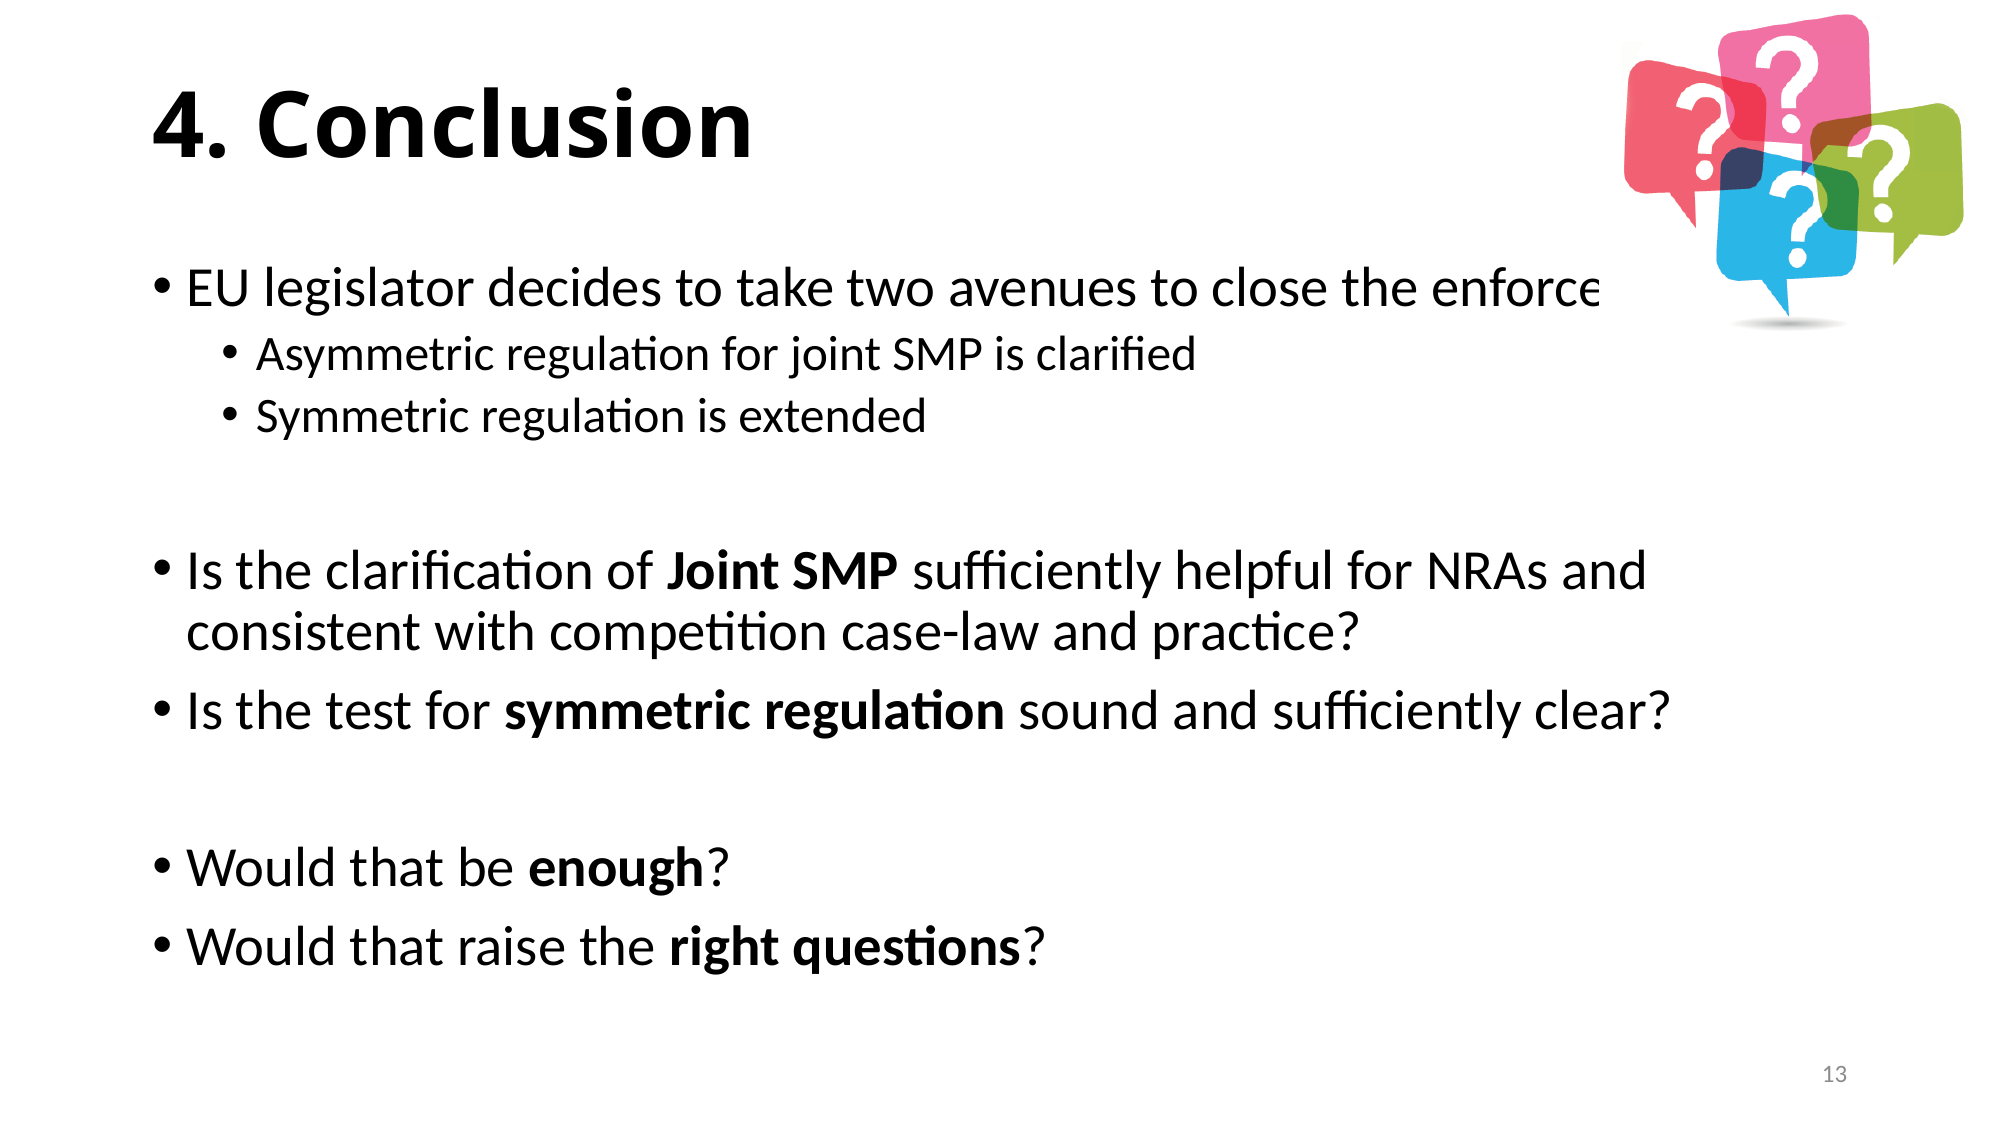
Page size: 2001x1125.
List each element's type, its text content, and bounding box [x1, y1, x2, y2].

picture [1598, 0, 2000, 368]
list EU legislator decides to take two avenues to close the enforcement gaps Asymmetric regulation for joint SMP is clarified Symmetric regulation is extended Is the clarification of Joint SMP sufficiently helpful for NRAs and consistent with competition case-law and practice? Is the test for symmetric regulation sound and sufficiently clear? Would that be enough? Would that raise the right questions? [137, 250, 1863, 1014]
slide_number 13 [1412, 1042, 1863, 1103]
title 4. Conclusion [137, 59, 1598, 197]
